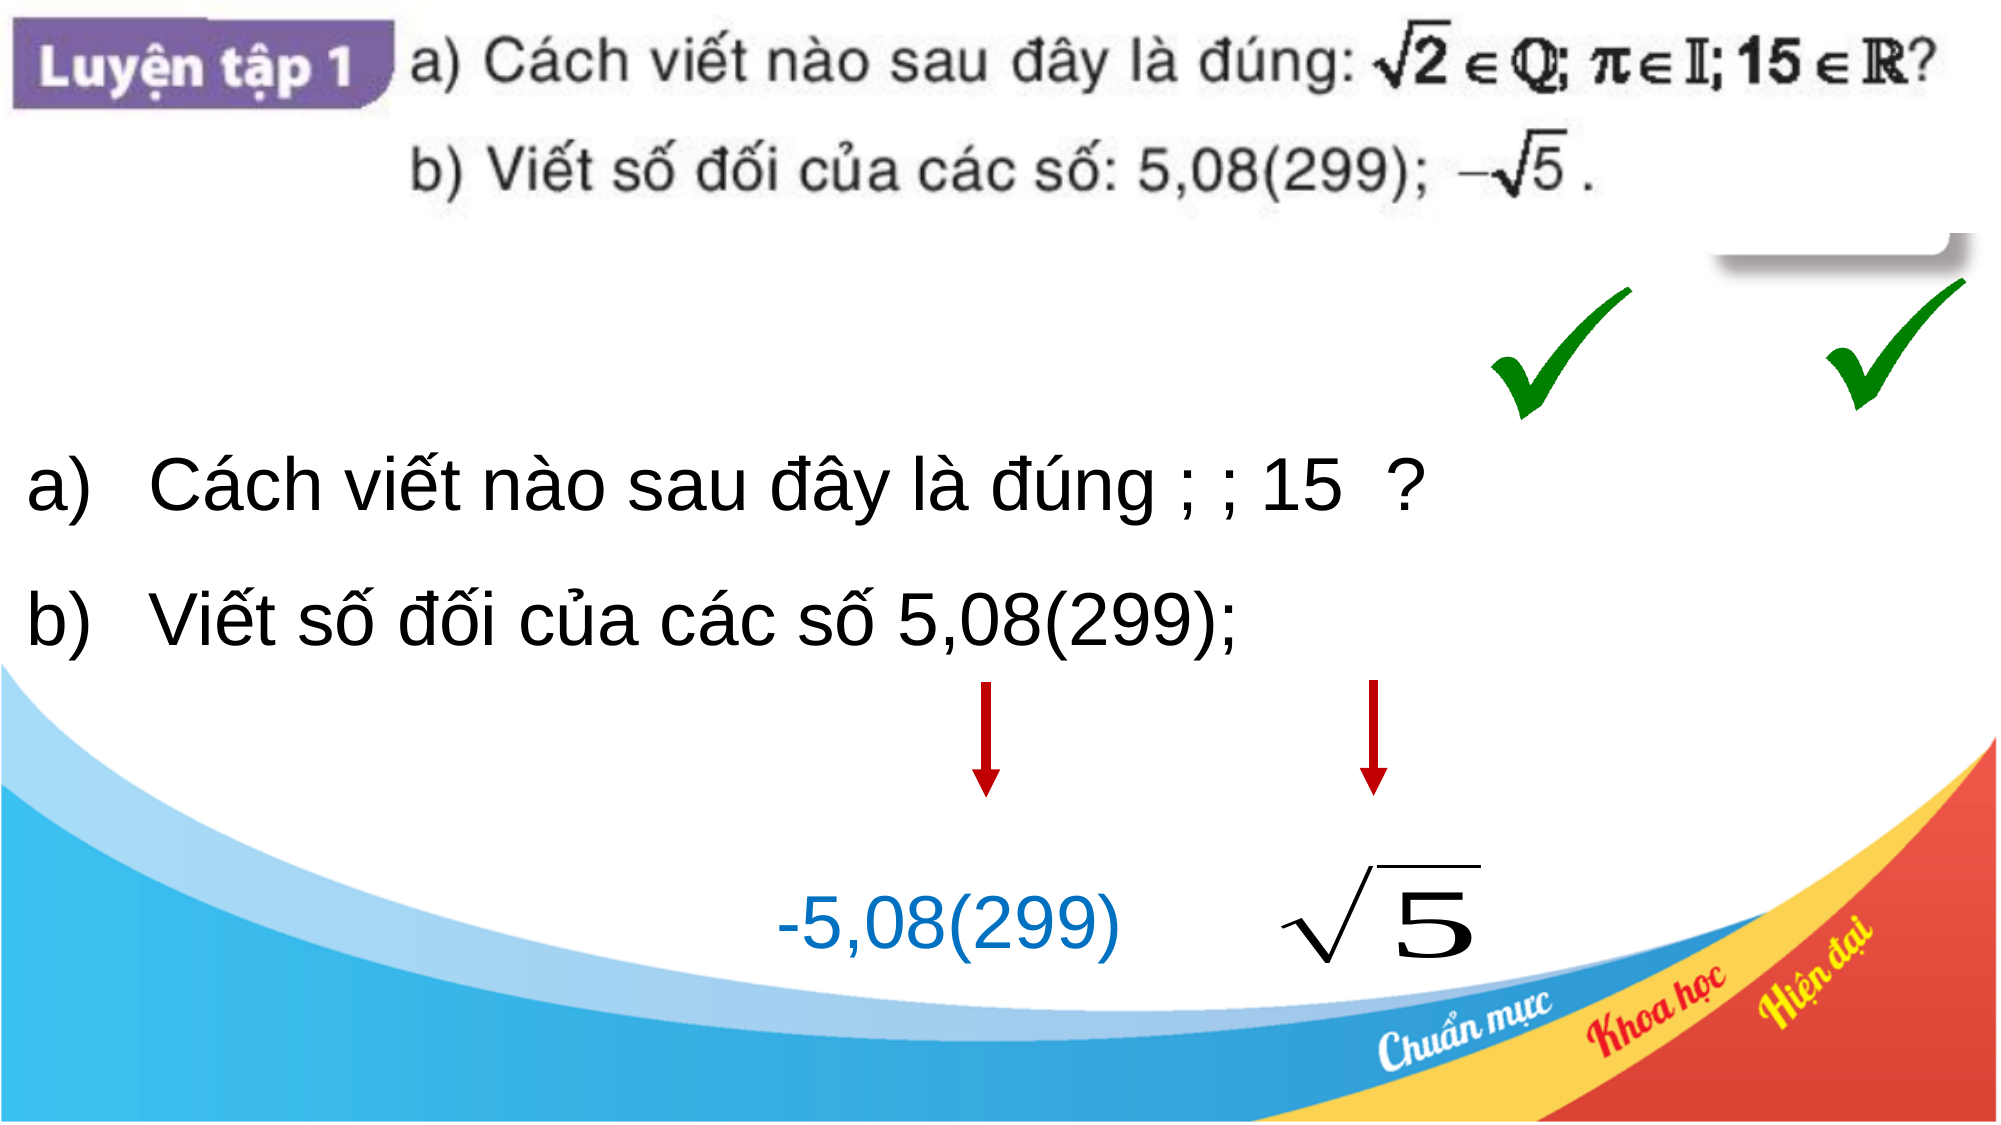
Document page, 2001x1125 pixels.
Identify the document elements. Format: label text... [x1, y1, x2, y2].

text_box -5,08(299) [761, 866, 1250, 972]
picture [0, 0, 2001, 1125]
